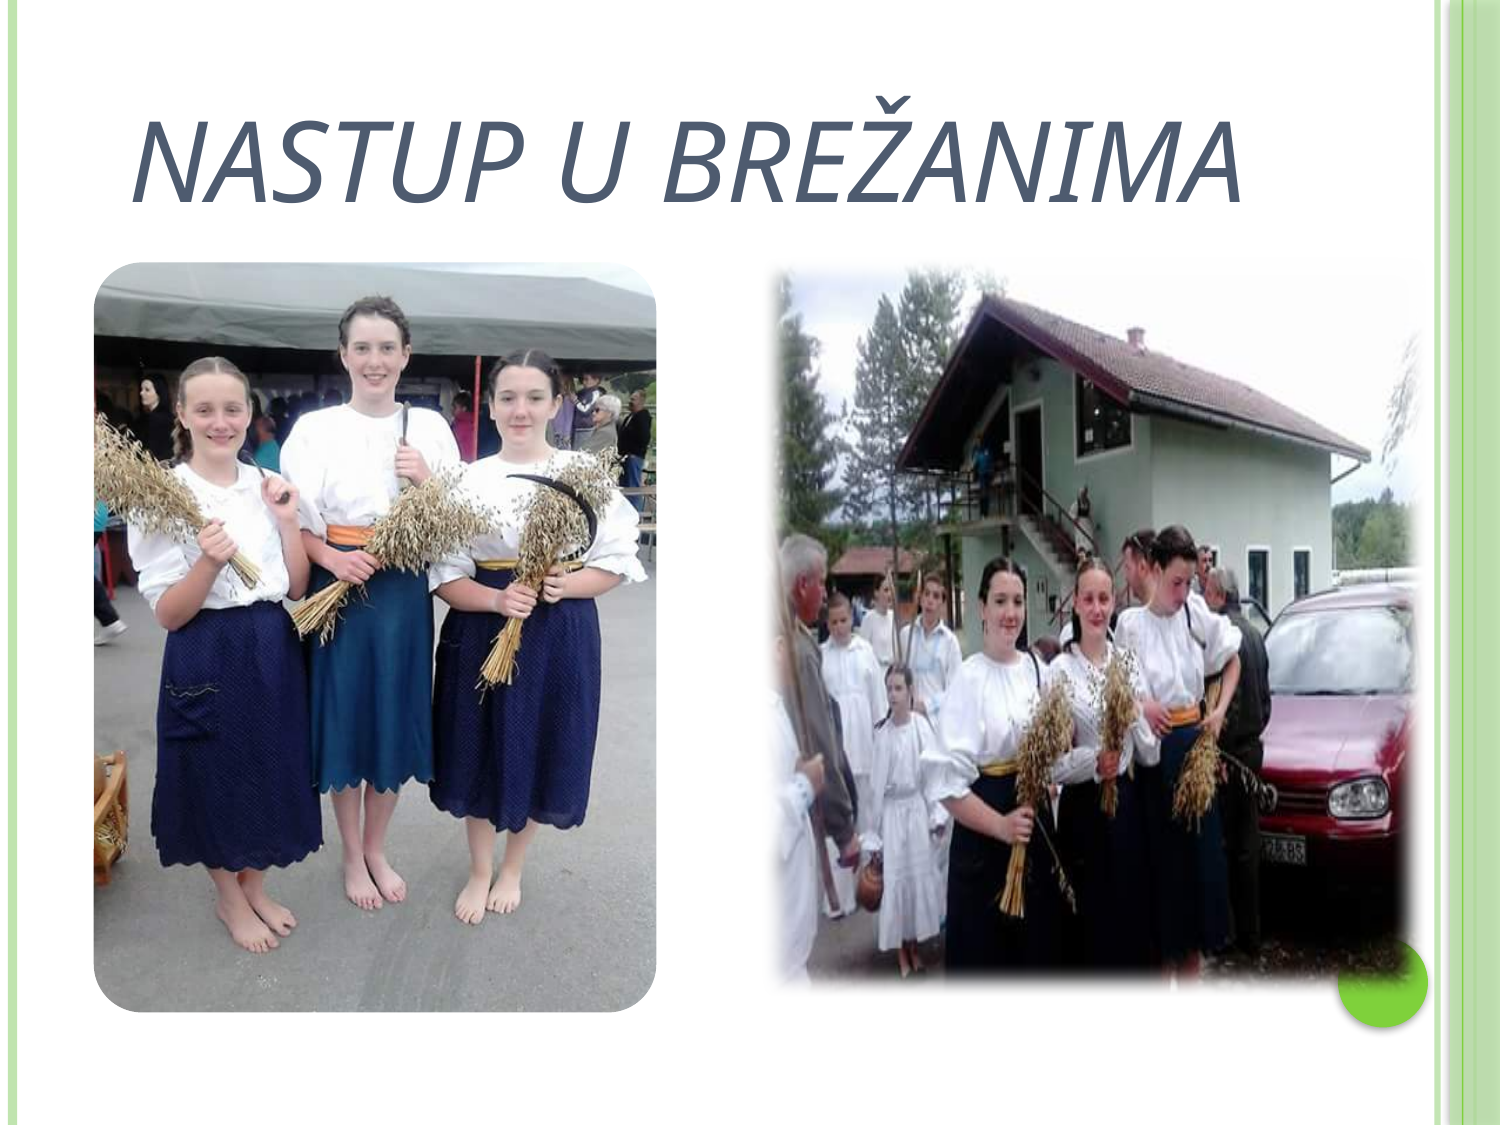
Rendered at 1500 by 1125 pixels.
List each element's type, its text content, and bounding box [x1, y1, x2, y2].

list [761, 257, 1426, 997]
title Nastup u Brežanima [75, 45, 1300, 233]
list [93, 261, 657, 1013]
